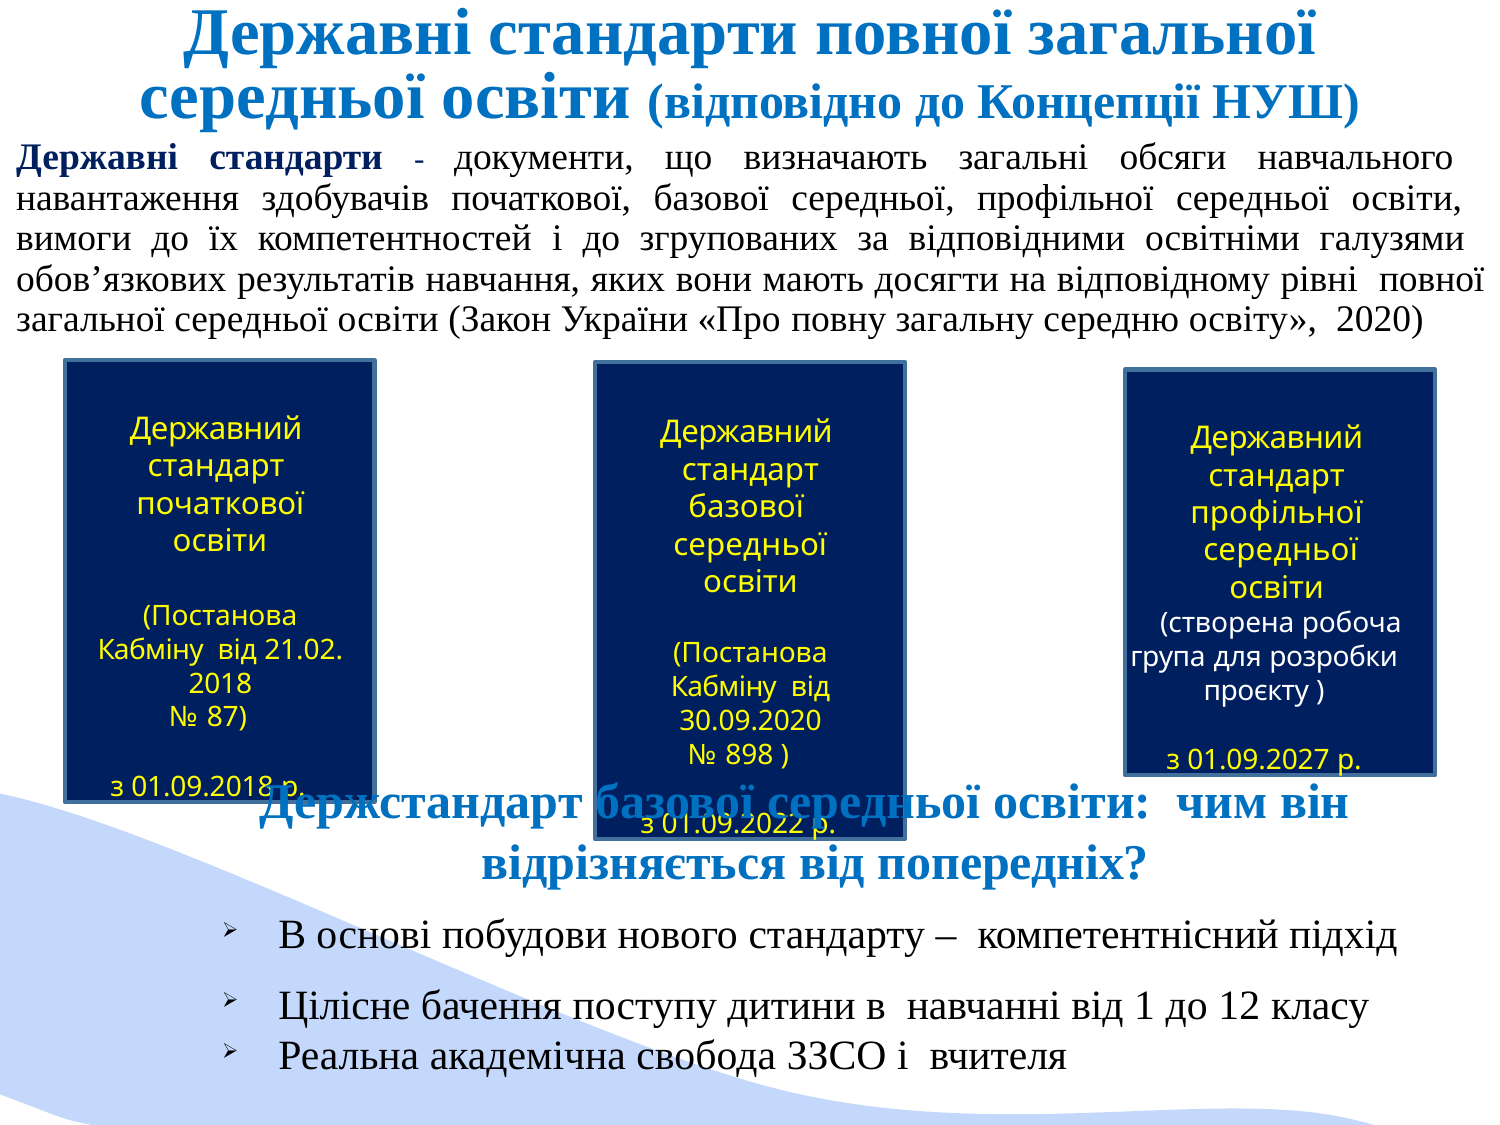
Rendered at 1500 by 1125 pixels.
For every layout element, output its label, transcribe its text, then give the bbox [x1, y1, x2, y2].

text_box В основі побудови нового стандарту – компетентнісний підхід Цілісне бачення поступу дитини в навчанні від 1 до 12 класу Реальна академічна свобода ЗЗСО і вчителя [0, 892, 1500, 1079]
text_box Державний стандарт профільної середньої освіти (створена робоча група для розробки проєкту ) з 01.09.2027 р. [1125, 369, 1436, 776]
text_box Держстандарт базової середньої освіти: чим він відрізняється від попередніх? [0, 758, 1352, 890]
text_box Державний стандарт базової середньої освіти (Постанова Кабміну від 30.09.2020 № 898 ) з 01.09.2022 р. [595, 361, 905, 758]
title Державні стандарти повної загальної середньої освіти (відповідно до Концепції НУШ) [0, 0, 1500, 162]
text_box Державні стандарти - документи, що визначають загальні обсяги навчального навантаження здобувачів початкової, базової середньої, профільної середньої освіти, вимоги до їх компетентностей і до згрупованих за відповідними освітніми галузями обов’язкових результатів навчання, яких вони мають досягти на відповідному рівні повної загальної середньої освіти (Закон України «Про повну загальну середню освіту», 2020) [14, 131, 1486, 340]
text_box Державний стандарт початкової освіти (Постанова Кабміну від 21.02. 2018 № 87) з 01.09.2018 р. [64, 360, 375, 758]
